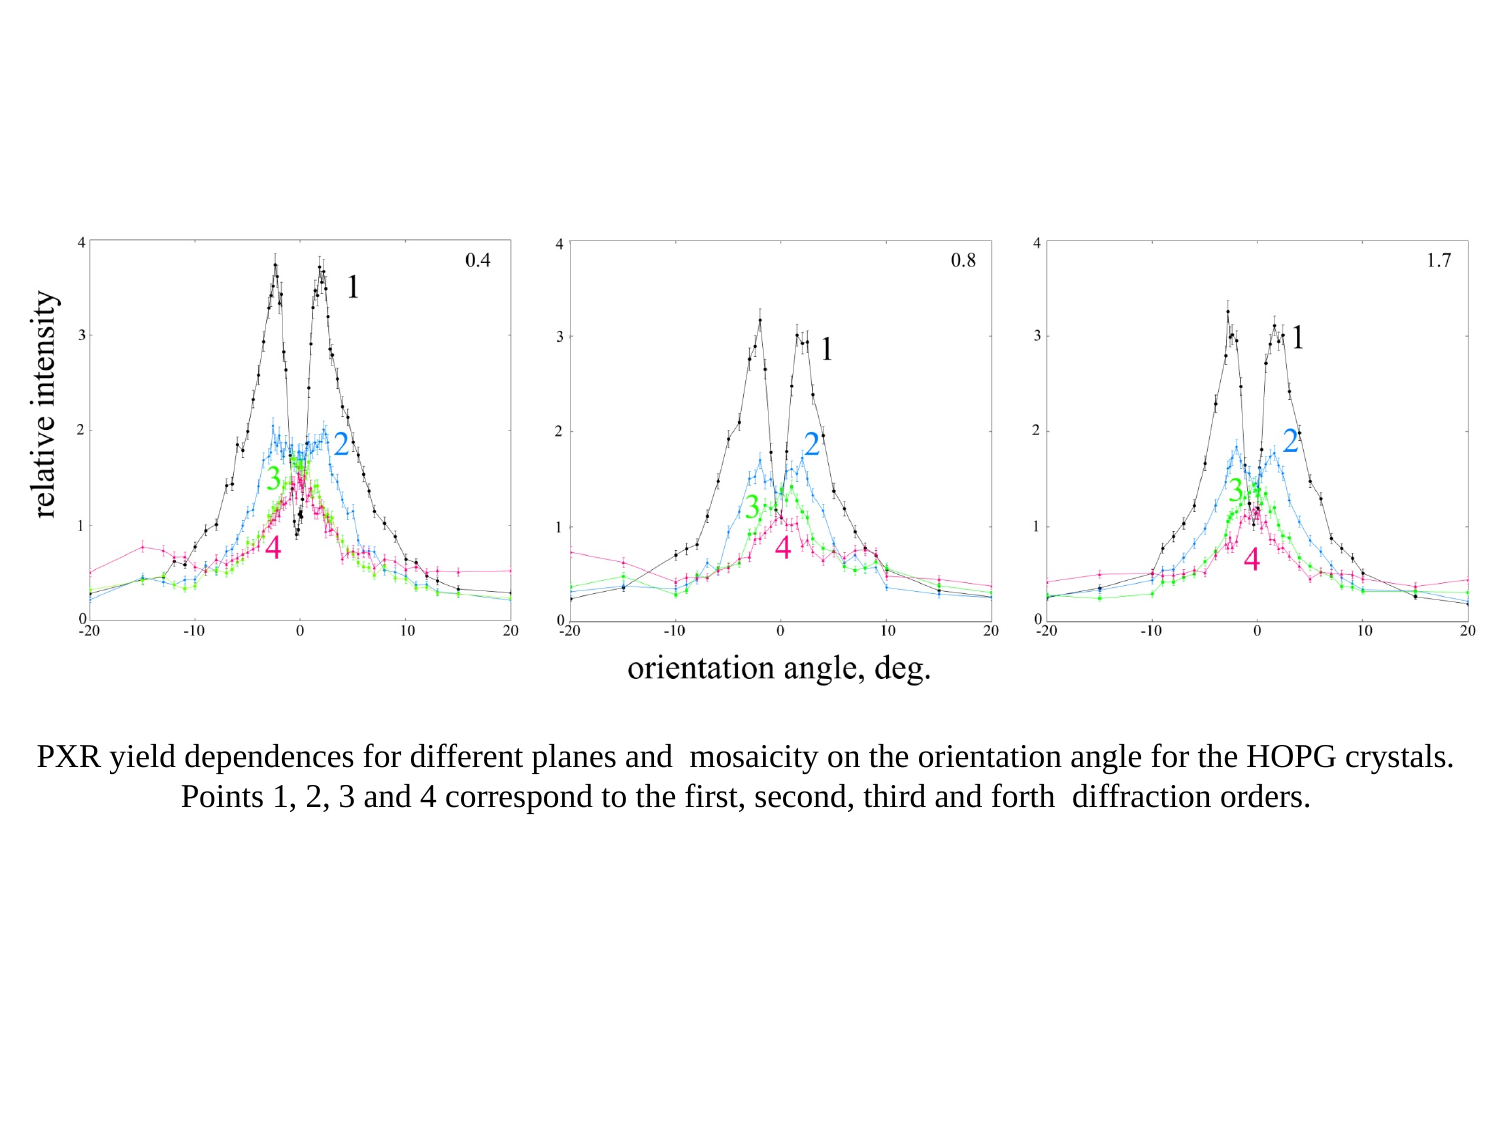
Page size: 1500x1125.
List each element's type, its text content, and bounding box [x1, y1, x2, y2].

picture [0, 208, 1500, 704]
text_box PXR yield dependences for different planes and mosaicity on the orientation angle for the HOPG crystals. Points 1, 2, 3 and 4 correspond to the first, second, third and forth diffraction orders. [11, 726, 1483, 821]
